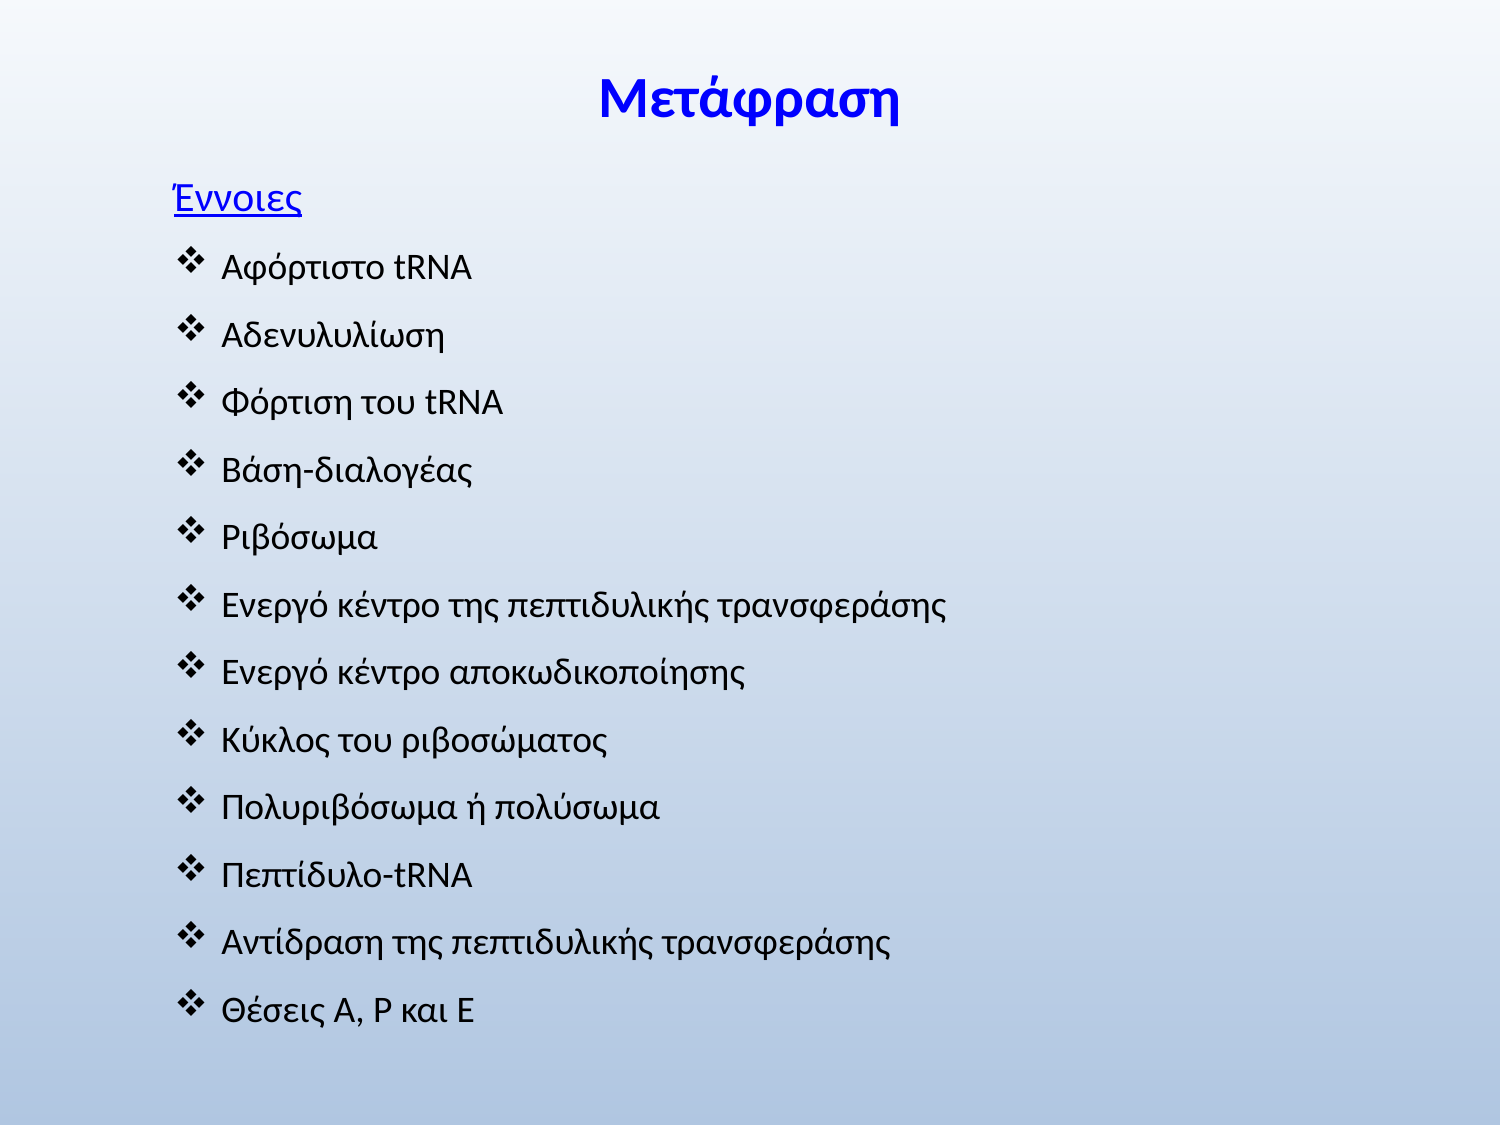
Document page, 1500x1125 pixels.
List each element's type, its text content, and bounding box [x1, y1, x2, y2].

text_box Έννοιες Αφόρτιστο tRNA Αδενυλυλίωση Φόρτιση του tRNA Βάση-διαλογέας Ριβόσωμα Ενεργό κέντρο της πεπτιδυλικής τρανσφεράσης Ενεργό κέντρο αποκωδικοποίησης Κύκλος του ριβοσώματος Πολυριβόσωμα ή πολύσωμα Πεπτίδυλο-tRNA Αντίδραση της πεπτιδυλικής τρανσφεράσης Θέσεις Α, Ρ και Ε [159, 137, 1341, 1038]
title Μετάφραση [0, 0, 1500, 188]
